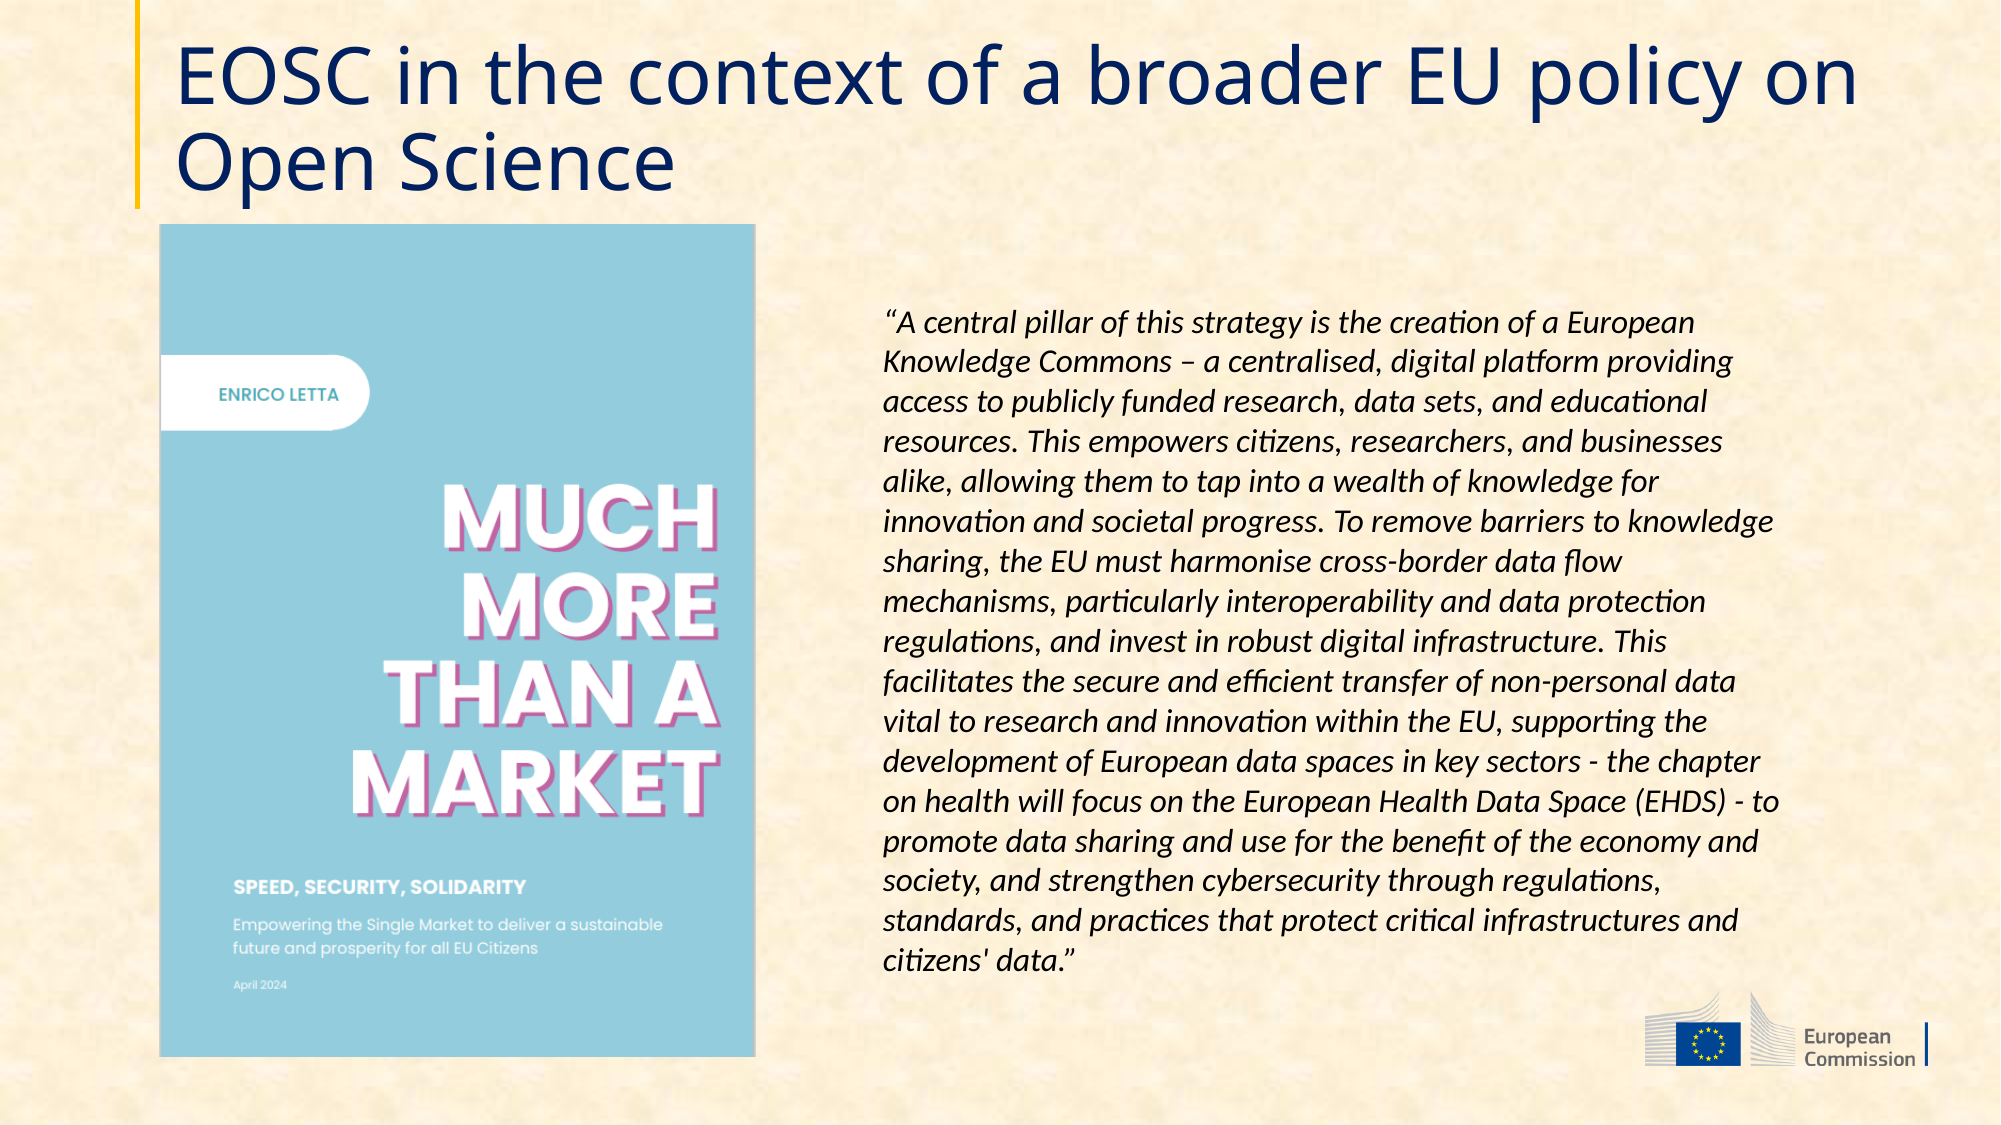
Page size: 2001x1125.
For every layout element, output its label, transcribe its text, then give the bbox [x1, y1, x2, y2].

text_box “A central pillar of this strategy is the creation of a European Knowledge Commons – a centralised, digital platform providing access to publicly funded research, data sets, and educational resources. This empowers citizens, researchers, and businesses alike, allowing them to tap into a wealth of knowledge for innovation and societal progress. To remove barriers to knowledge sharing, the EU must harmonise cross-border data flow mechanisms, particularly interoperability and data protection regulations, and invest in robust digital infrastructure. This facilitates the secure and efficient transfer of non-personal data vital to research and innovation within the EU, supporting the development of European data spaces in key sectors - the chapter on health will focus on the European Health Data Space (EHDS) - to promote data sharing and use for the benefit of the economy and society, and strengthen cybersecurity through regulations, standards, and practices that protect critical infrastructures and citizens' data.” [868, 292, 1818, 986]
picture [0, 0, 2001, 1125]
title EOSC in the context of a broader EU policy on Open Science [159, 79, 1885, 208]
